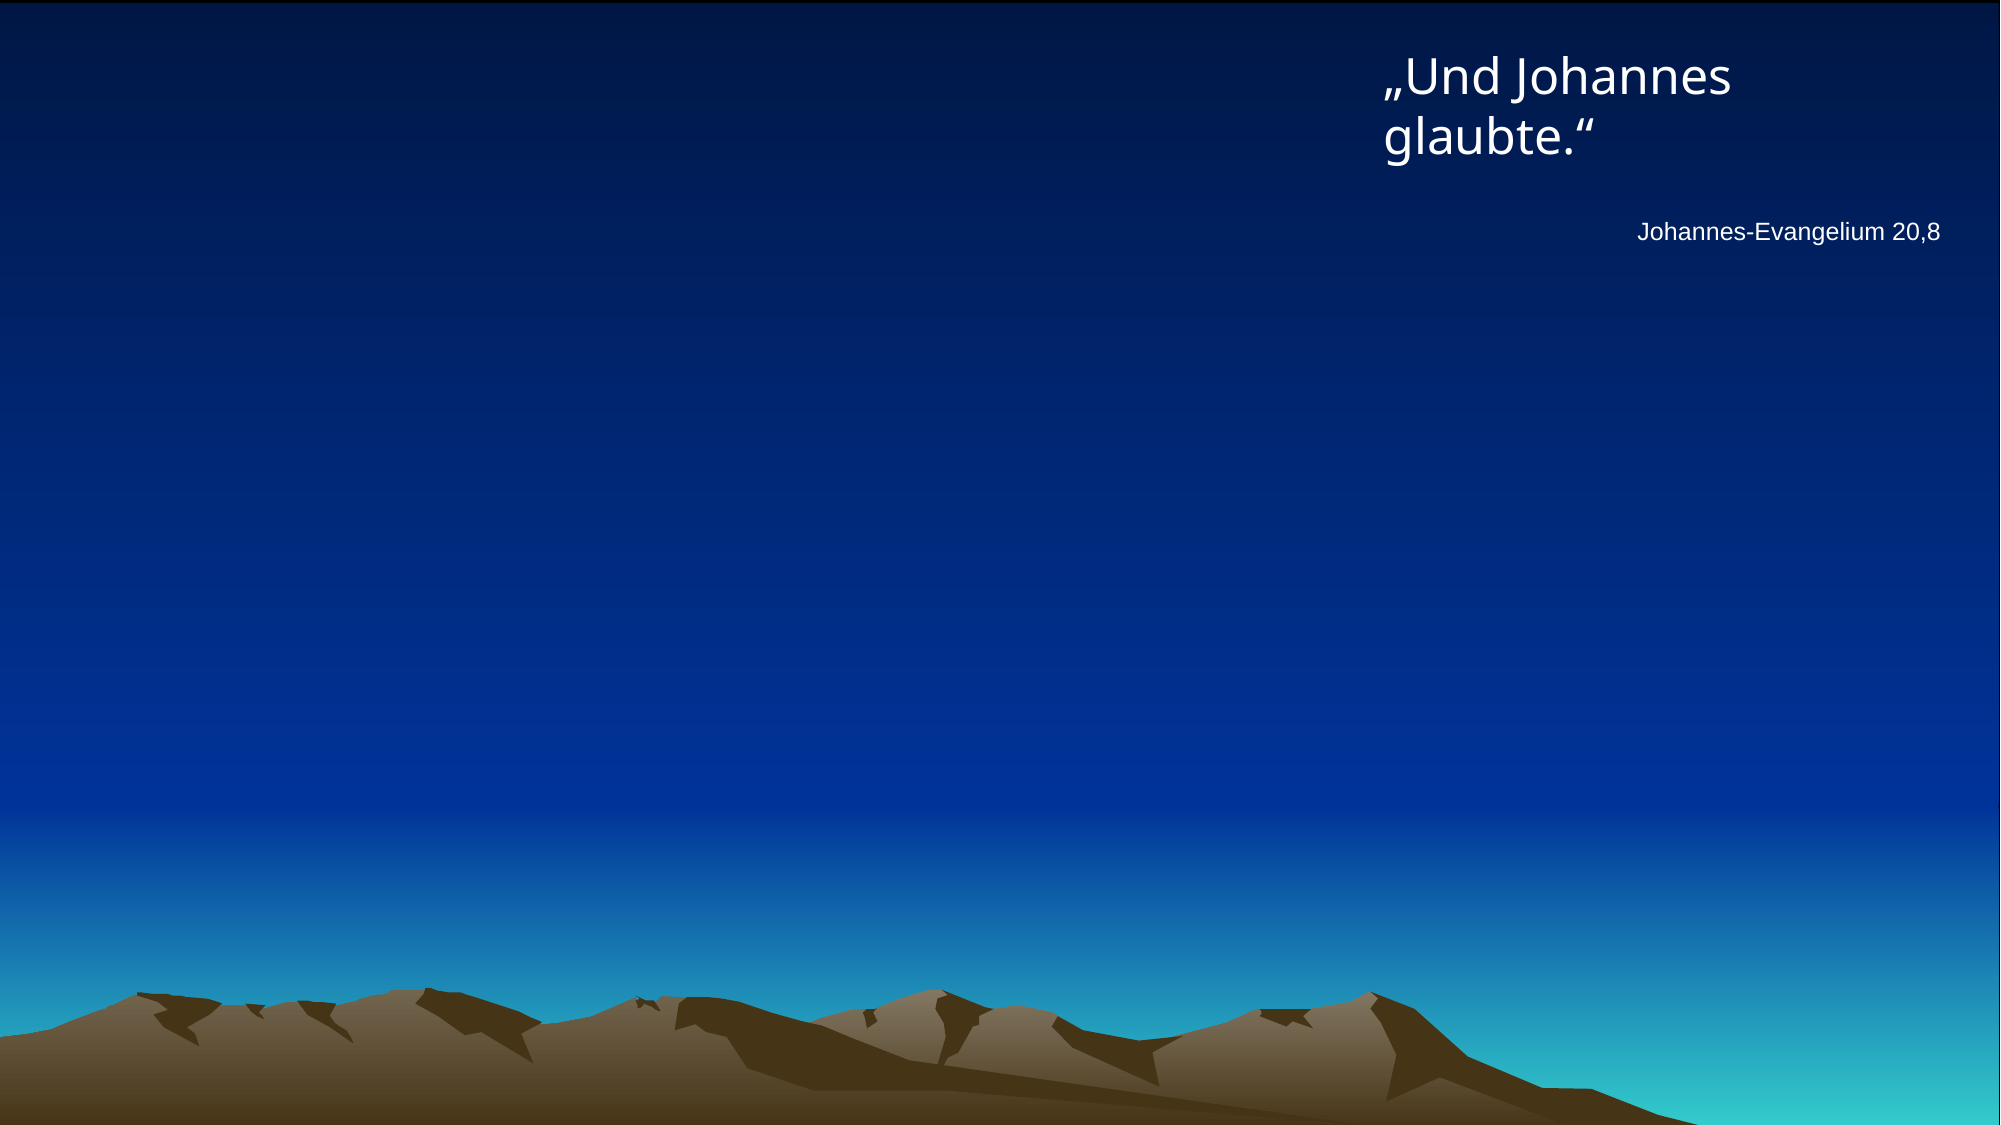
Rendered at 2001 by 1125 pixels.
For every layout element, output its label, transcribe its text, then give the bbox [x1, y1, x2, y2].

subtitle Johannes-Evangelium 20,8 [1271, 208, 1957, 876]
title „Und Johannes glaubte.“ [1368, 2, 1971, 206]
